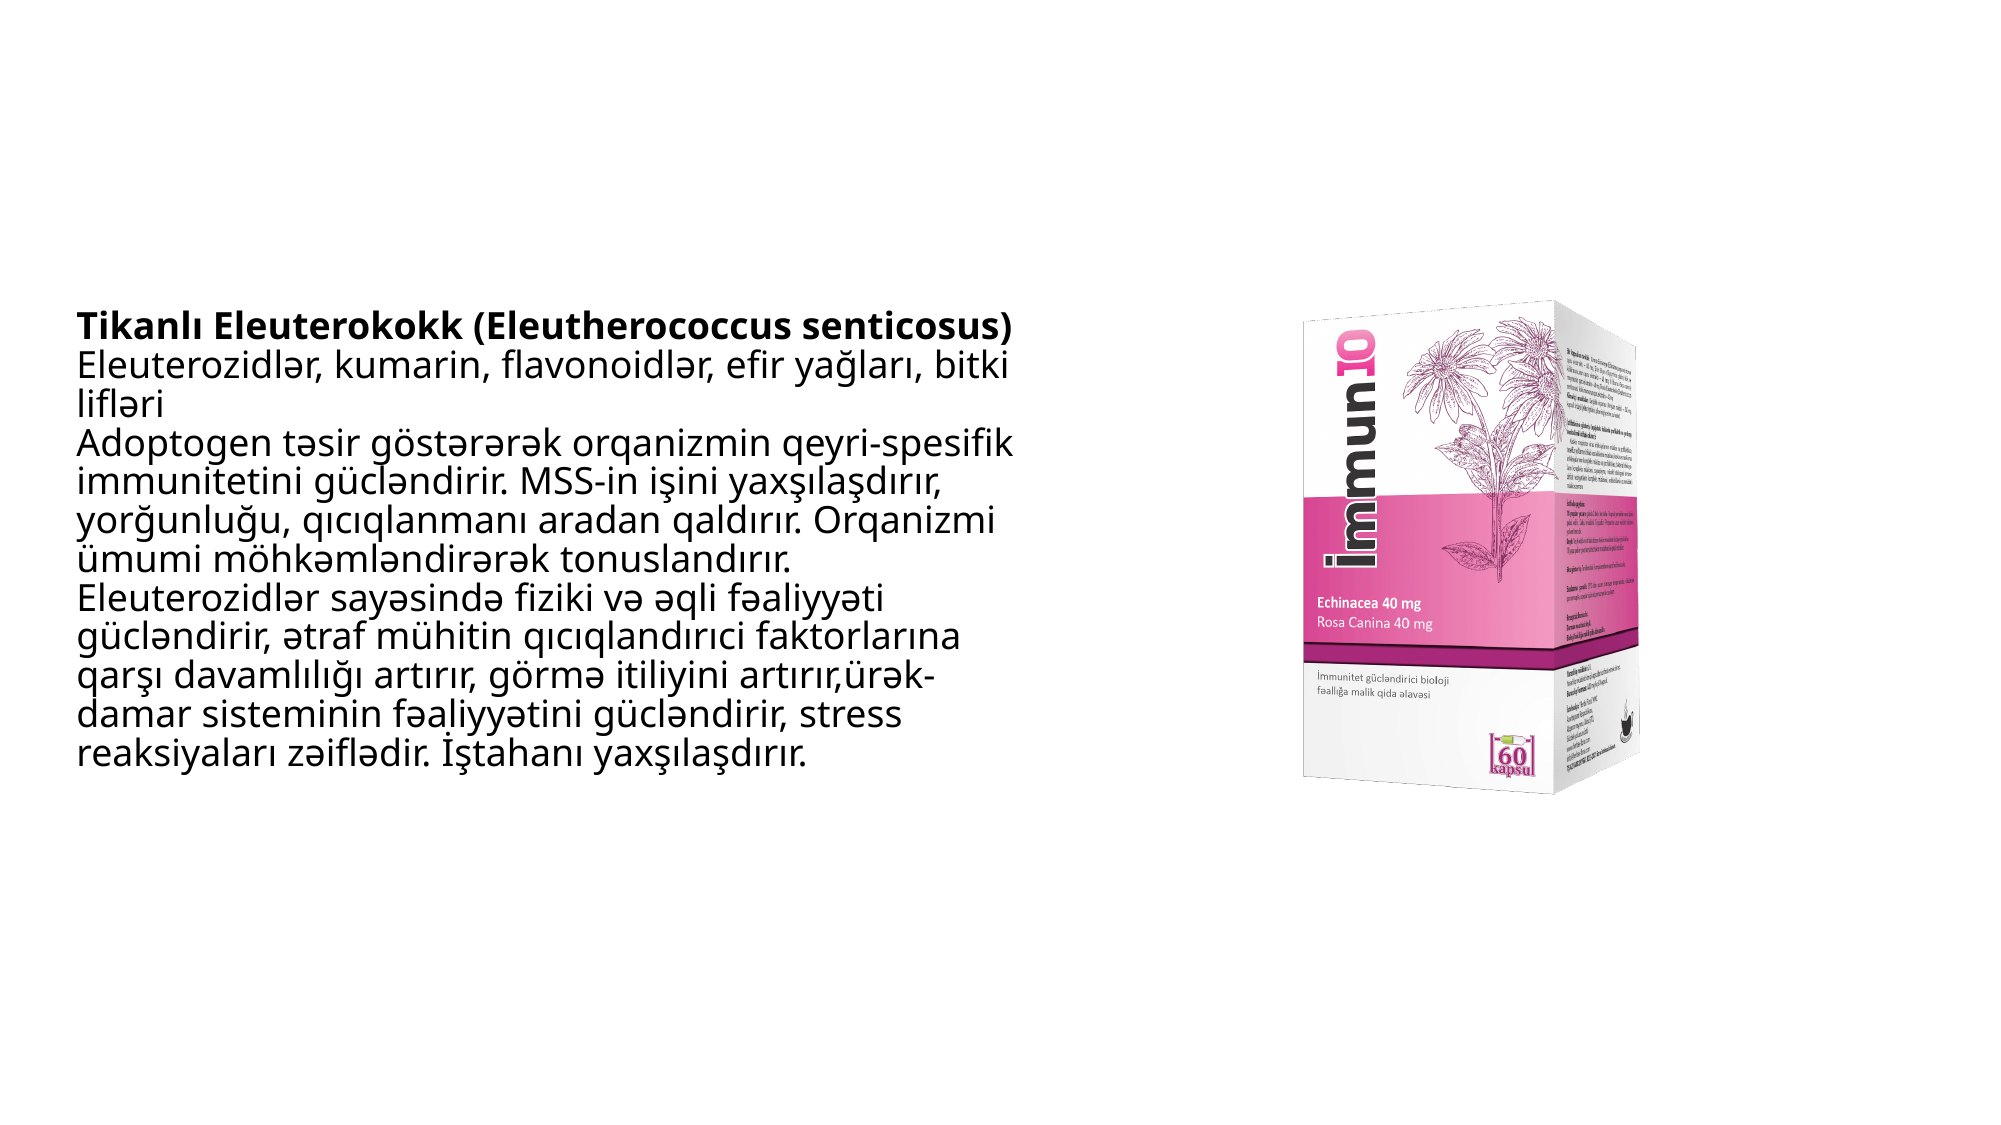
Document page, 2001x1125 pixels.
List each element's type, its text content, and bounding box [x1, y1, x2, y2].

text_box Tikanlı Eleuterokokk (Eleutherococcus senticosus) Eleuterozidlər, kumarin, flavonoidlər, efir yağları, bitki lifləri Adoptogen təsir göstərərək orqanizmin qeyri-spesifik immunitetini gücləndirir. MSS-in işini yaxşılaşdırır, yorğunluğu, qıcıqlanmanı aradan qaldırır. Orqanizmi ümumi möhkəmləndirərək tonuslandırır. Eleuterozidlər sayəsində fiziki və əqli fəaliyyəti gücləndirir, ətraf mühitin qıcıqlandırıci faktorlarına qarşı davamlılığı artırır, görmə itiliyini artırır,ürək-damar sisteminin fəaliyyətini gücləndirir, stress reaksiyaları zəiflədir. İştahanı yaxşılaşdırır. [49, 301, 955, 781]
picture [955, 29, 1974, 1068]
